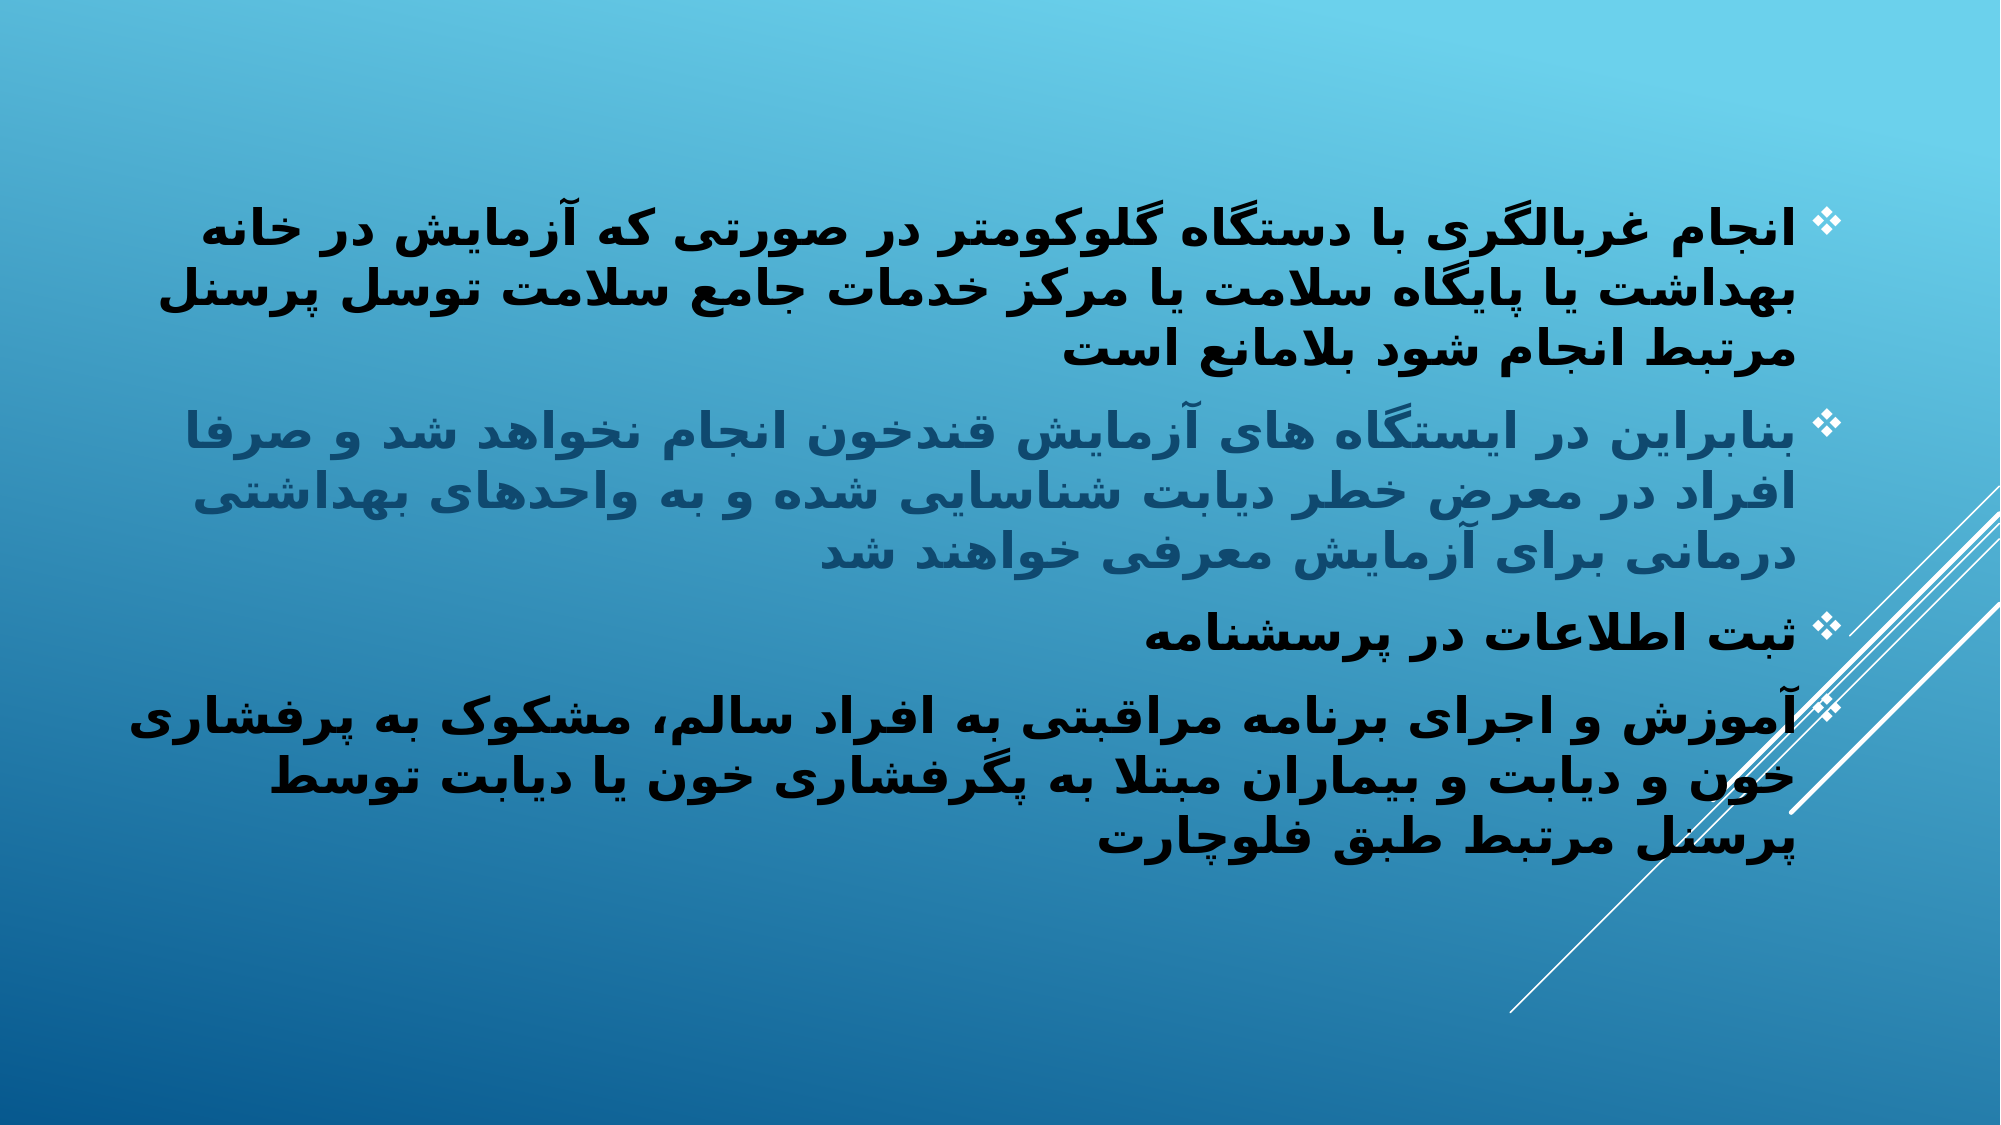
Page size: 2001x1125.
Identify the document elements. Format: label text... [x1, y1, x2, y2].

list انجام غربالگری با دستگاه گلوکومتر در صورتی که آزمایش در خانه بهداشت یا پایگاه سلامت یا مرکز خدمات جامع سلامت توسل پرسنل مرتبط انجام شود بلامانع است بنابراین در ایستگاه های آزمایش قندخون انجام نخواهد شد و صرفا افراد در معرض خطر دیابت شناسایی شده و به واحدهای بهداشتی درمانی برای آزمایش معرفی خواهند شد ثبت اطلاعات در پرسشنامه آموزش و اجرای برنامه مراقبتی به افراد سالم، مشکوک به پرفشاری خون و دیابت و بیماران مبتلا به پگرفشاری خون یا دیابت توسط پرسنل مرتبط طبق فلوچارت [112, 112, 1861, 947]
